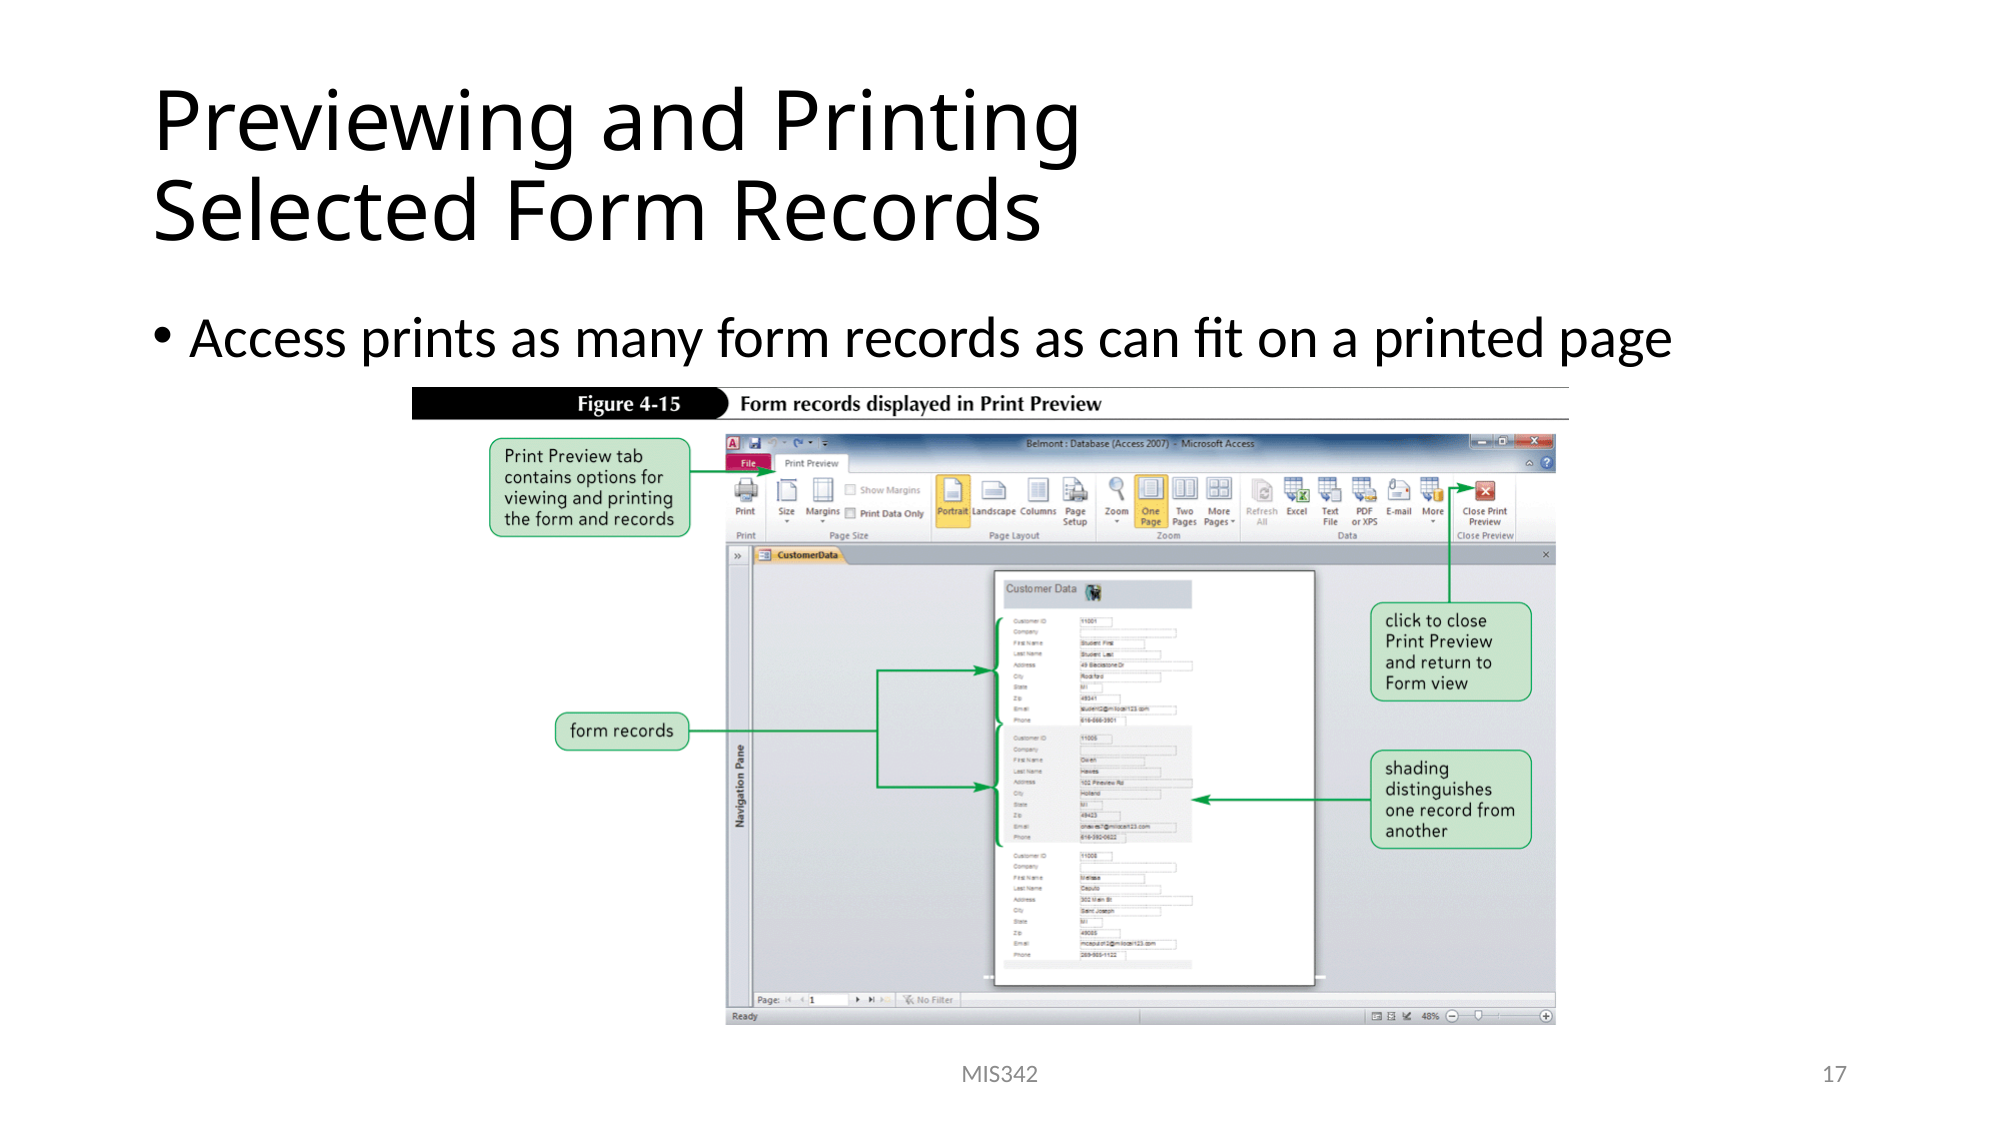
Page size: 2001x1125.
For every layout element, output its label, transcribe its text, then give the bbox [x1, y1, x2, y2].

list Access prints as many form records as can fit on a printed page [137, 299, 1863, 1014]
picture [412, 387, 1569, 1025]
title Previewing and Printing Selected Form Records [137, 59, 1863, 278]
footer MIS342 [662, 1042, 1338, 1103]
slide_number 17 [1412, 1042, 1863, 1103]
